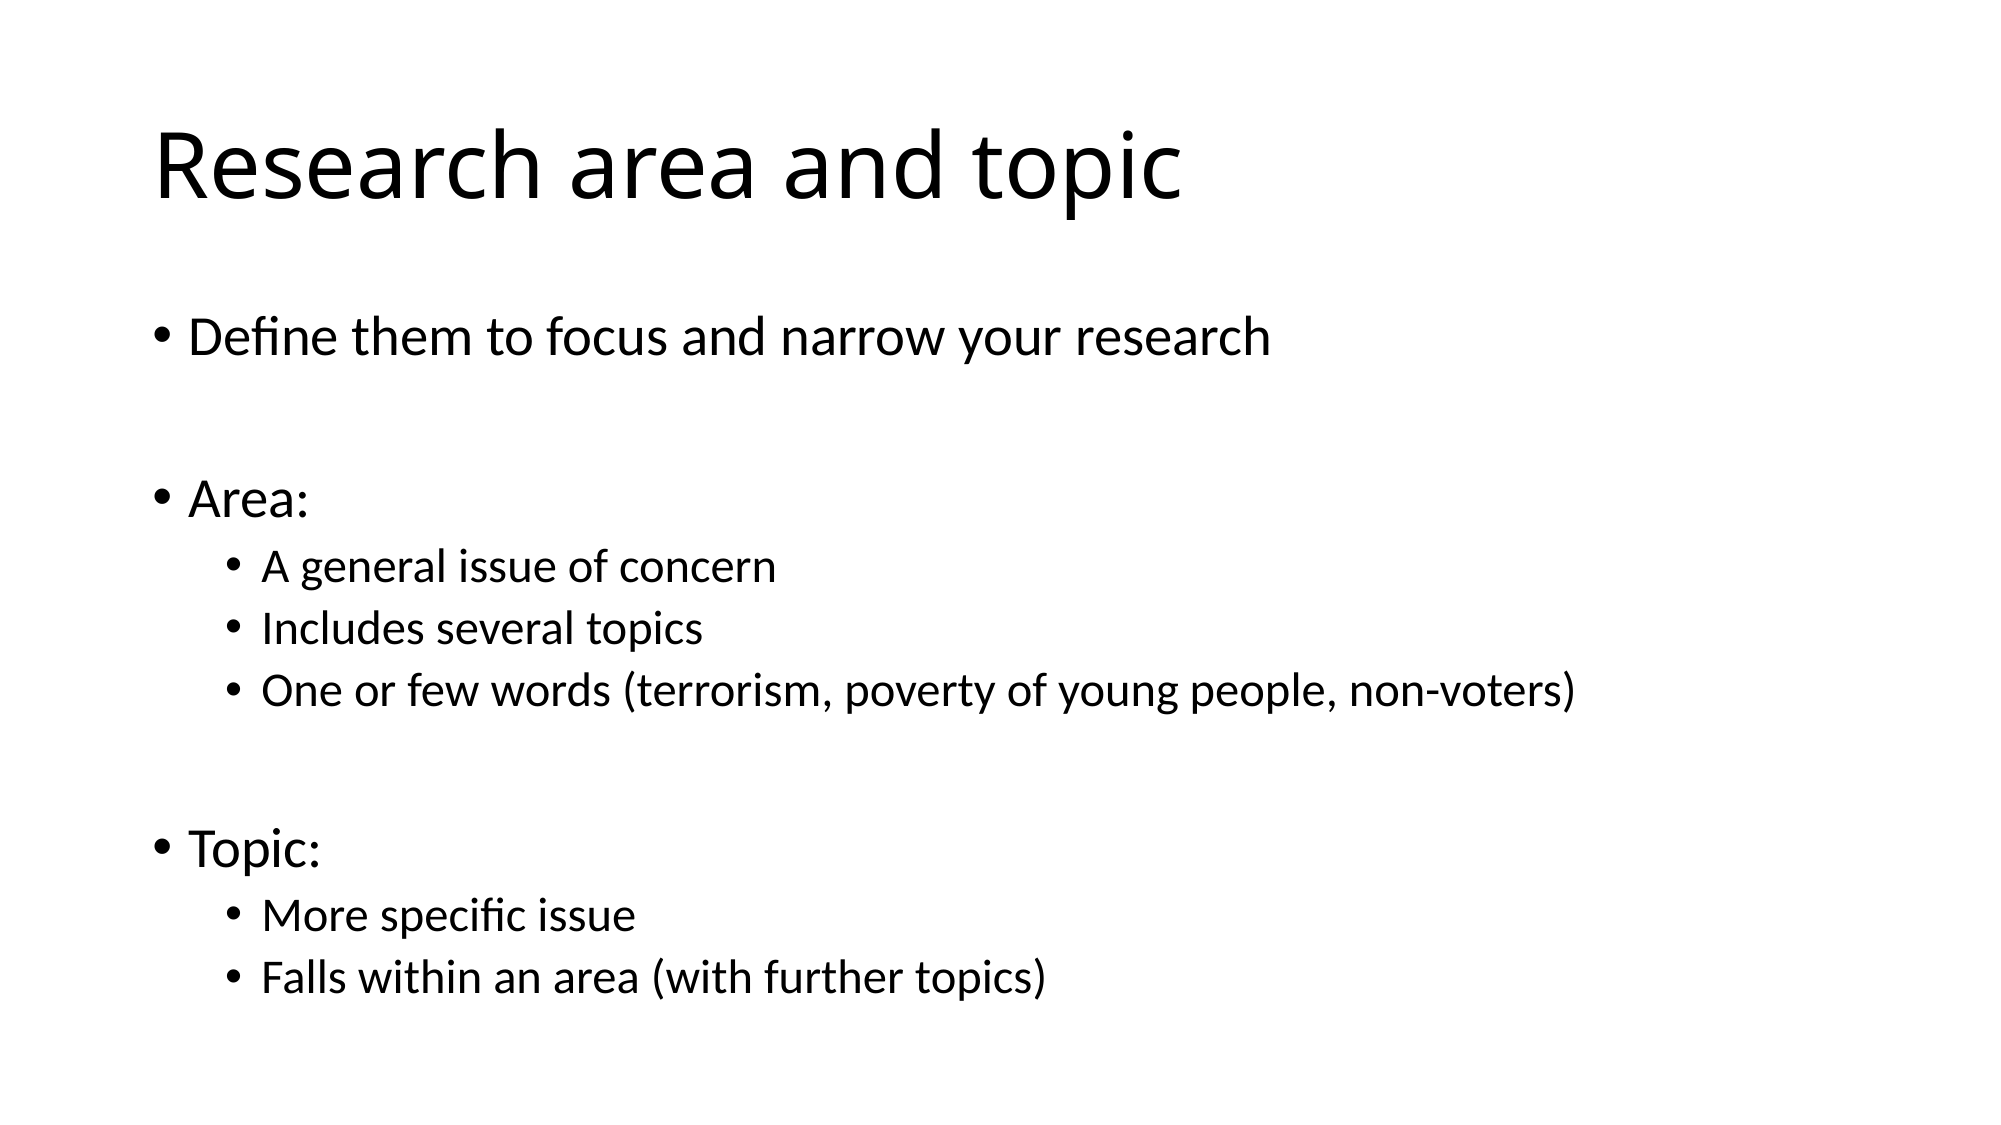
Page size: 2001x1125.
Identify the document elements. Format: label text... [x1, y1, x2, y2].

list Define them to focus and narrow your research Area: A general issue of concern Includes several topics One or few words (terrorism, poverty of young people, non-voters) Topic: More specific issue Falls within an area (with further topics) [137, 299, 1863, 1014]
title Research area and topic [137, 59, 1863, 278]
